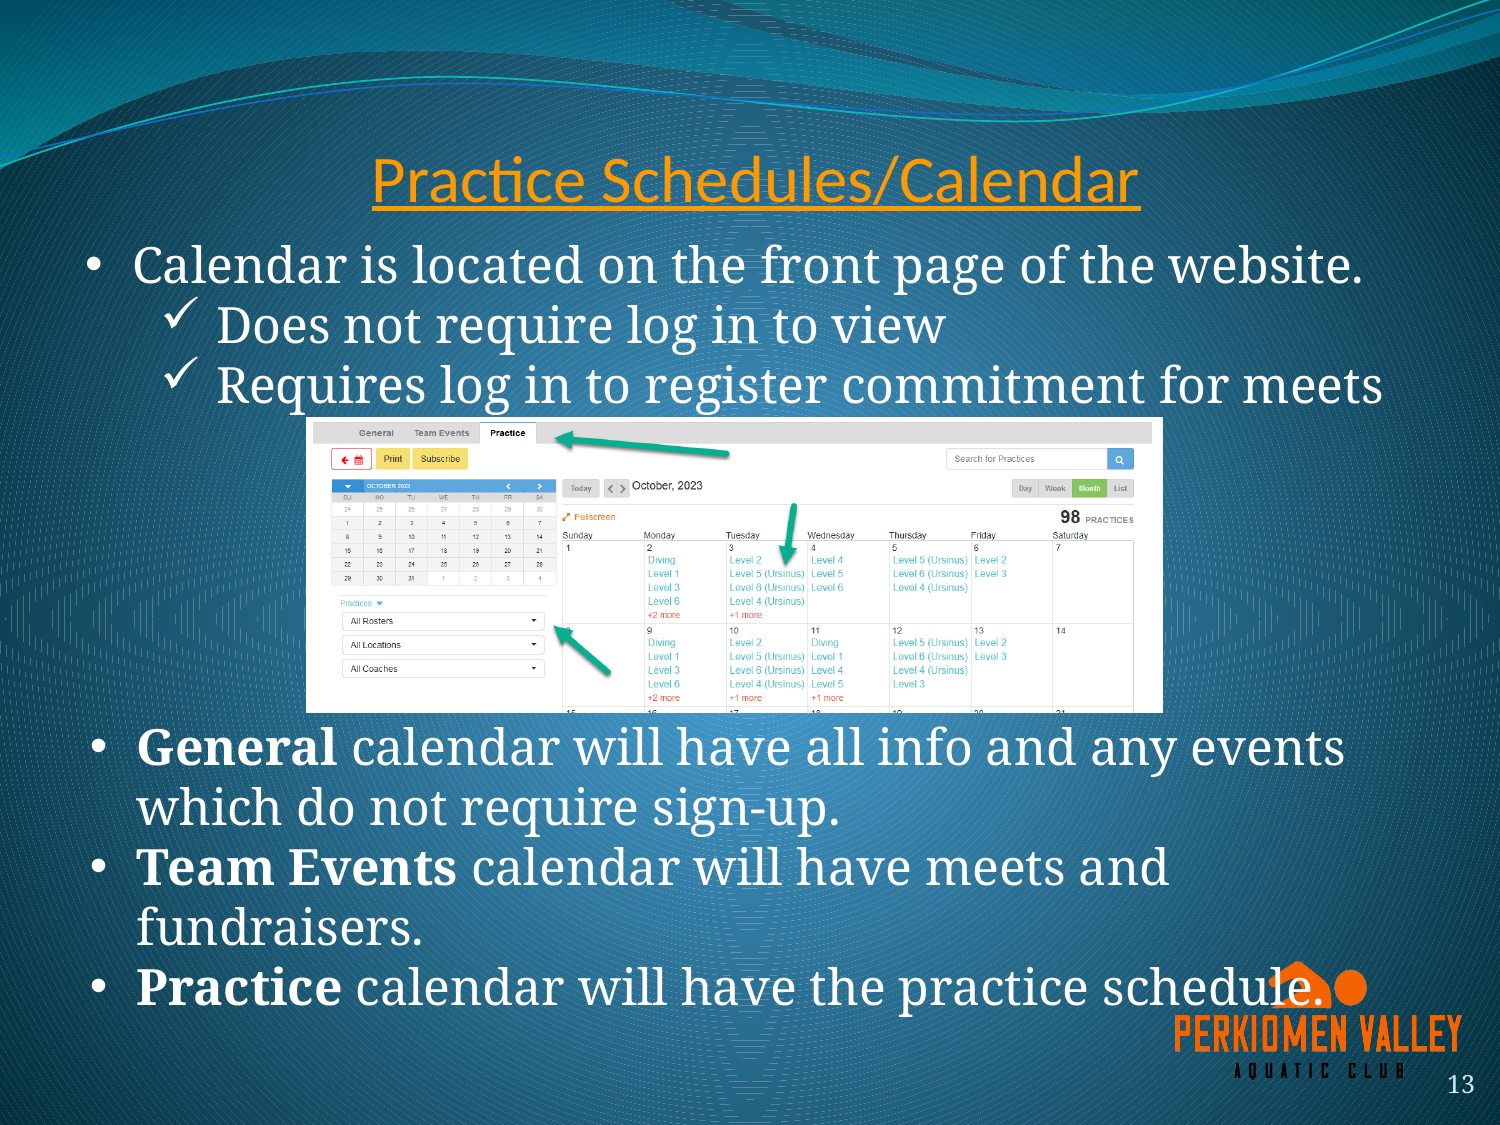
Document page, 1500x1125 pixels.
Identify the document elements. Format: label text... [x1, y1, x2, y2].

table_cell vs.PR [299, 419, 305, 481]
picture [305, 417, 1163, 713]
text_box Calendar is located on the front page of the website. Does not require log in to view Requires log in to register commitment for meets [70, 226, 1458, 481]
table_cell G(A), B(H) [299, 707, 1170, 726]
slide_number 13 [1162, 950, 1475, 1103]
table_cell vs.PR [1163, 418, 1170, 481]
text_box General calendar will have all info and any events which do not require sign-up. Team Events calendar will have meets and fundraisers. Practice calendar will have the practice schedule. [75, 707, 1375, 1023]
title Practice Schedules/Calendar [75, 112, 1438, 216]
